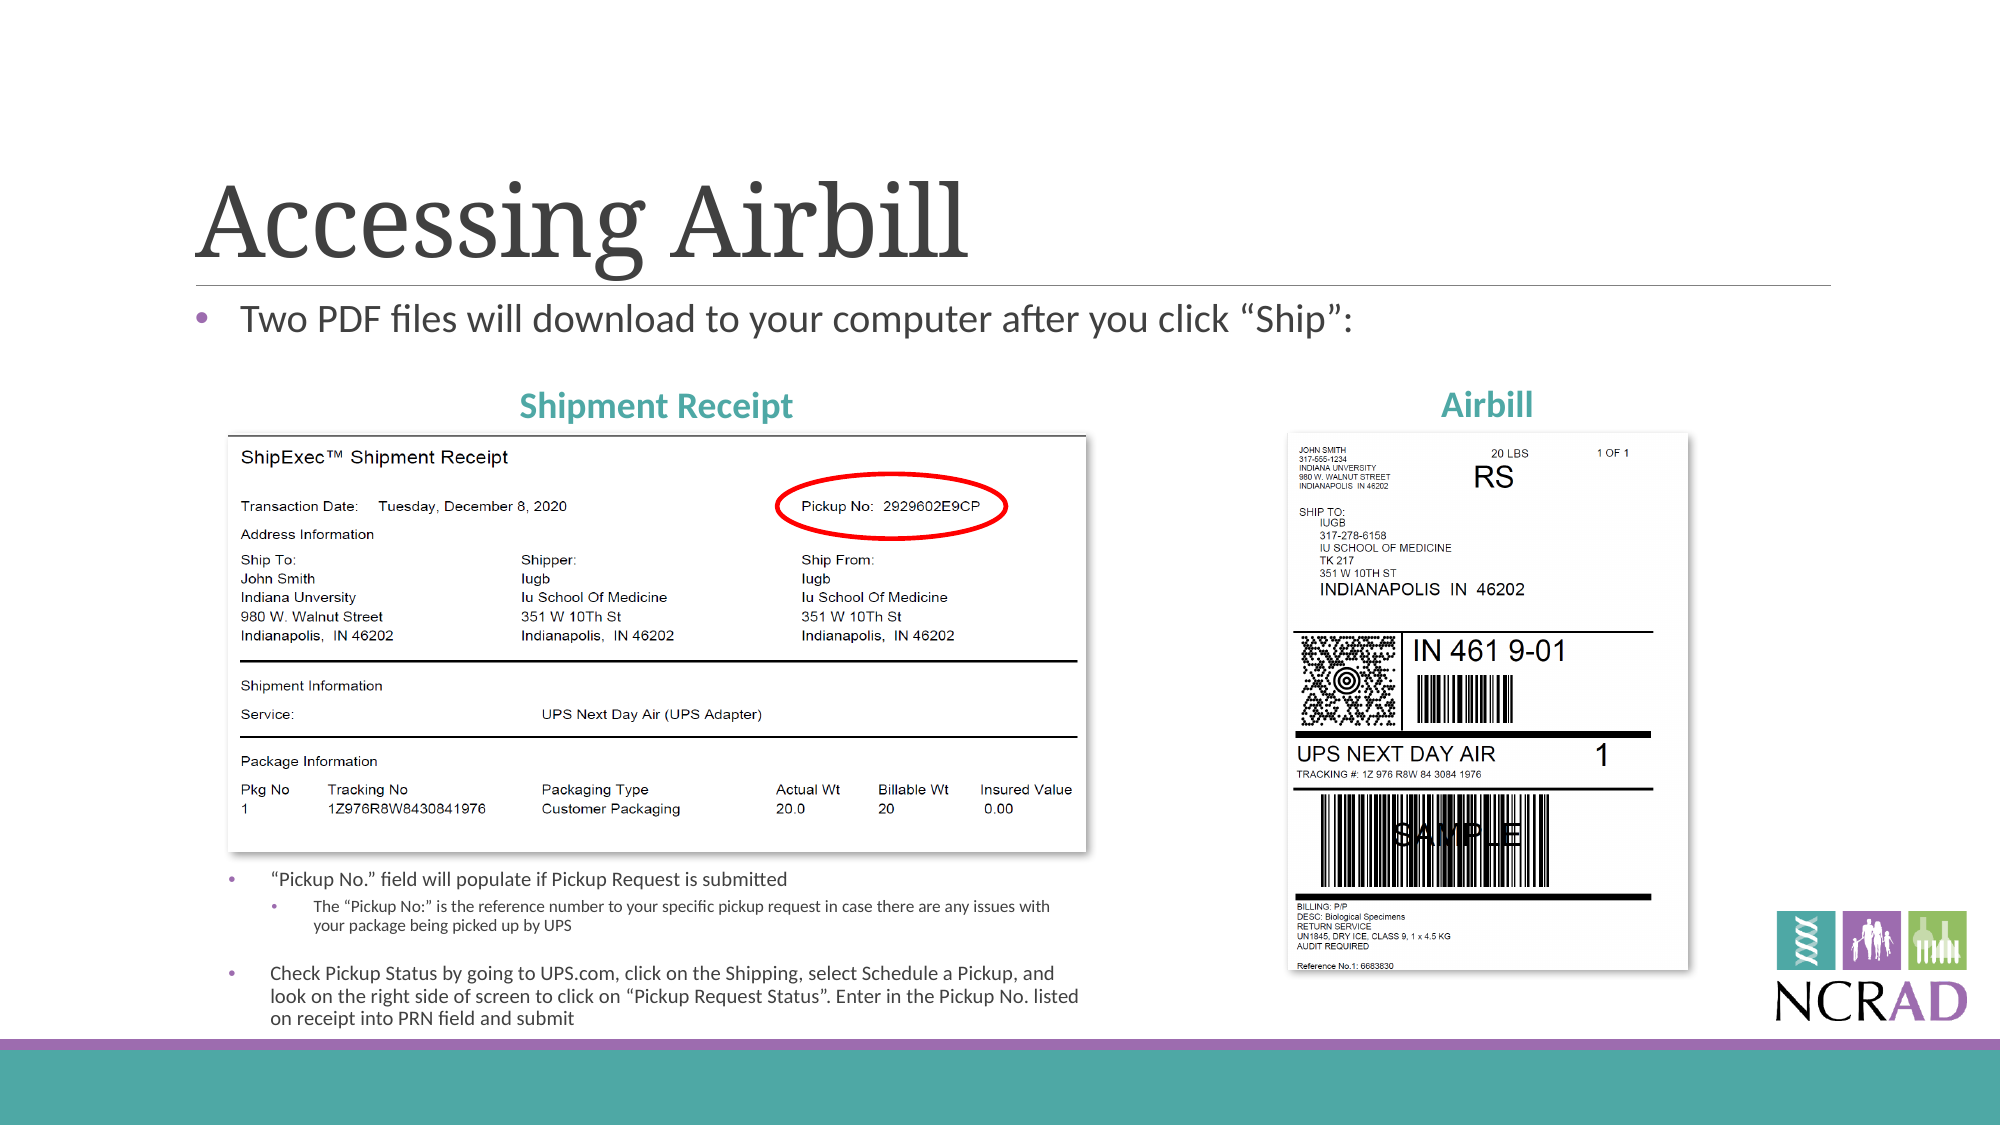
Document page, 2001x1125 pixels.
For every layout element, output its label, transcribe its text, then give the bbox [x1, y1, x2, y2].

text_box Shipment Receipt [504, 373, 809, 430]
picture [1776, 911, 1967, 1021]
picture [1286, 432, 1689, 970]
list “Pickup No.” field will populate if Pickup Request is submitted The “Pickup No:” is the reference number to your specific pickup request in case there are any issues with your package being picked up by UPS Check Pickup Status by going to UPS.com, click on the Shipping, select Schedule a Pickup, and look on the right side of screen to click on “Pickup Request Status”. Enter in the Pickup No. listed on receipt into PRN field and submit [228, 861, 1086, 1039]
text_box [227, 432, 1087, 853]
title Accessing Airbill [180, 47, 1830, 285]
text_box Airbill [1426, 372, 1549, 430]
text_box Two PDF files will download to your computer after you click “Ship”: [180, 290, 1446, 350]
